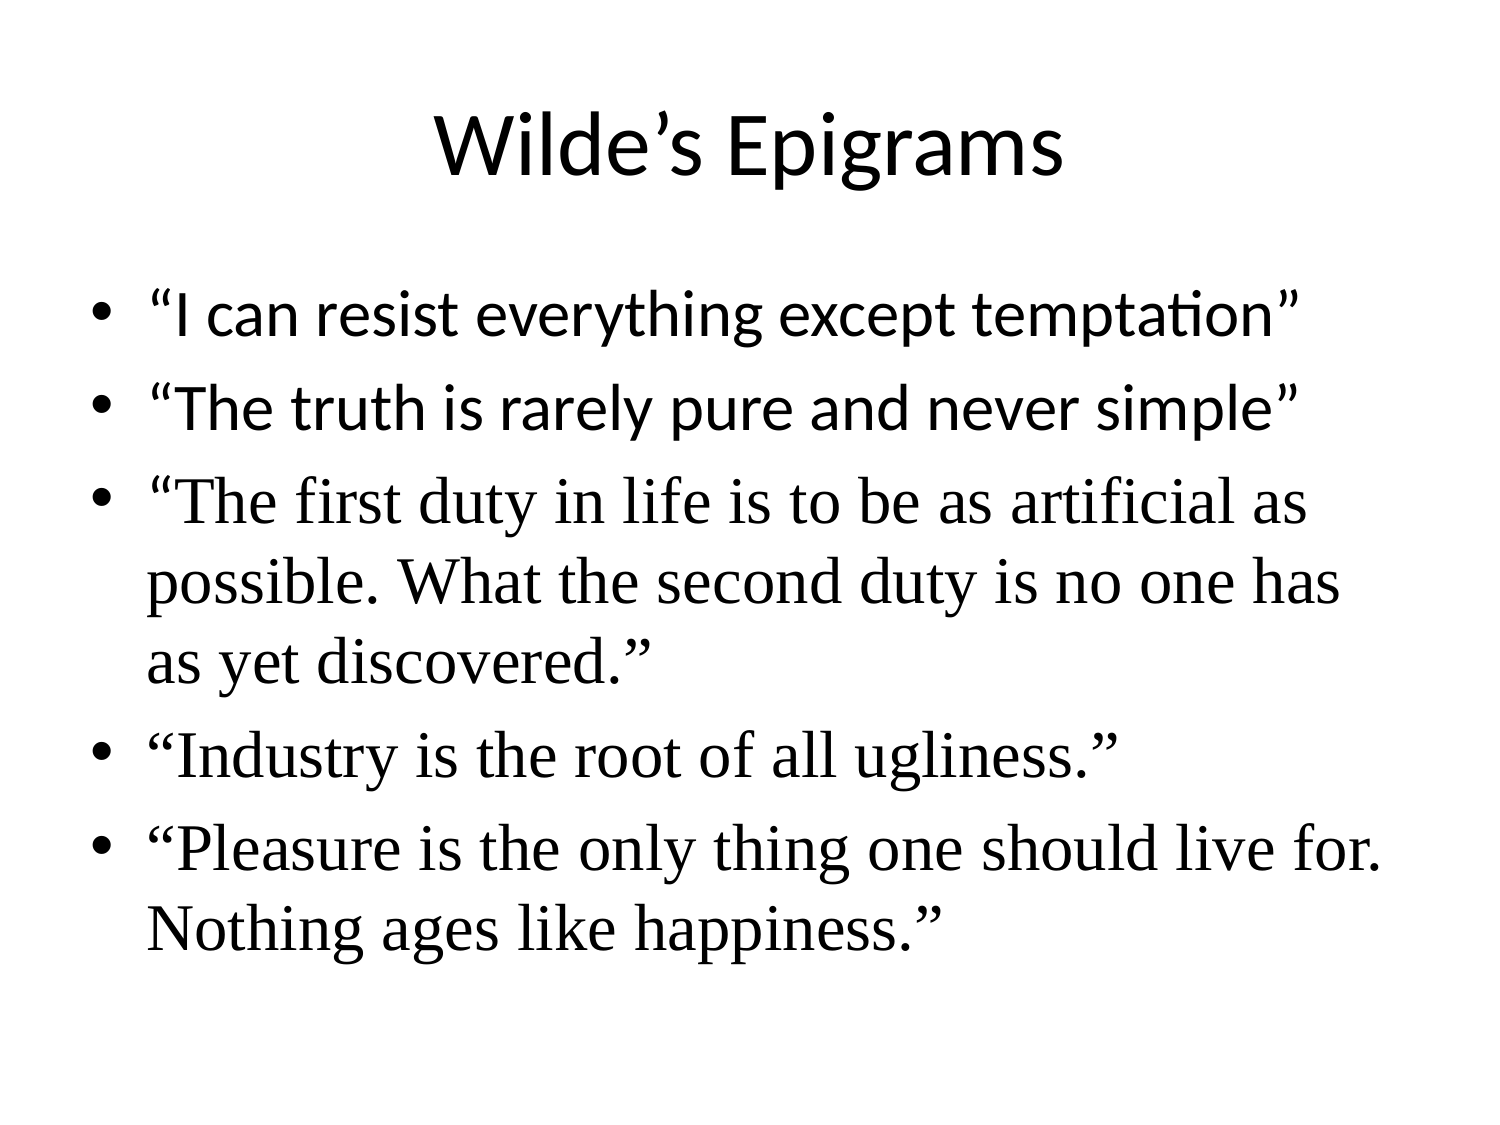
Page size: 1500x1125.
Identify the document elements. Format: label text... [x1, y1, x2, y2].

title Wilde’s Epigrams [75, 45, 1425, 233]
list “I can resist everything except temptation” “The truth is rarely pure and never simple” “The first duty in life is to be as artificial as possible. What the second duty is no one has as yet discovered.” “Industry is the root of all ugliness.” “Pleasure is the only thing one should live for. Nothing ages like happiness.” [75, 262, 1425, 1005]
